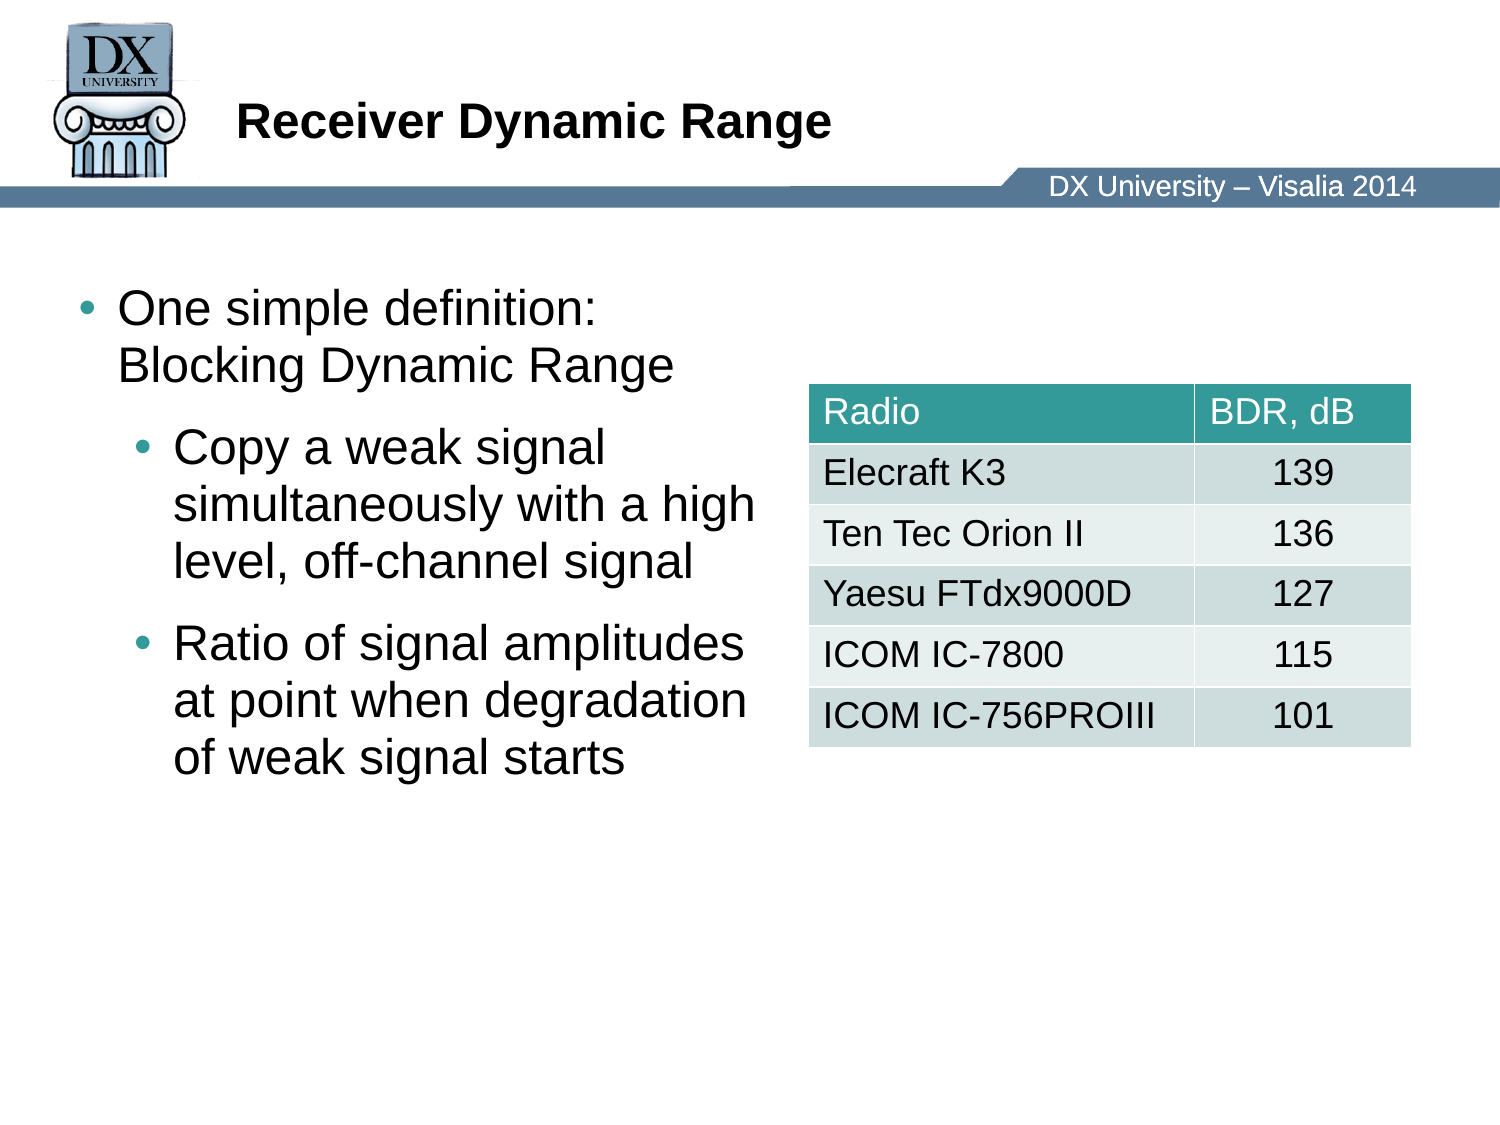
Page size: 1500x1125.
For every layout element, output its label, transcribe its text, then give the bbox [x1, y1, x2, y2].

table_cell ICOM IC-7800 [809, 627, 1194, 686]
table_cell Elecraft K3 [809, 445, 1194, 504]
text_box Receiver Dynamic Range [222, 32, 1342, 156]
table_cell 127 [1195, 566, 1411, 625]
table_cell Ten Tec Orion II [809, 505, 1194, 564]
table_cell 101 [1195, 688, 1411, 747]
table_cell 136 [1195, 505, 1411, 564]
table_cell Yaesu FTdx9000D [809, 566, 1194, 625]
picture [34, 20, 206, 183]
text_box One simple definition: Blocking Dynamic Range Copy a weak signal simultaneously with a high level, off-channel signal Ratio of signal amplitudes at point when degradation of weak signal starts [65, 273, 773, 966]
table_header Radio [809, 384, 1194, 443]
table_header BDR, dB [1195, 384, 1411, 443]
table_cell 139 [1195, 445, 1411, 504]
table_cell ICOM IC-756PROIII [809, 688, 1194, 747]
table_cell 115 [1195, 627, 1411, 686]
